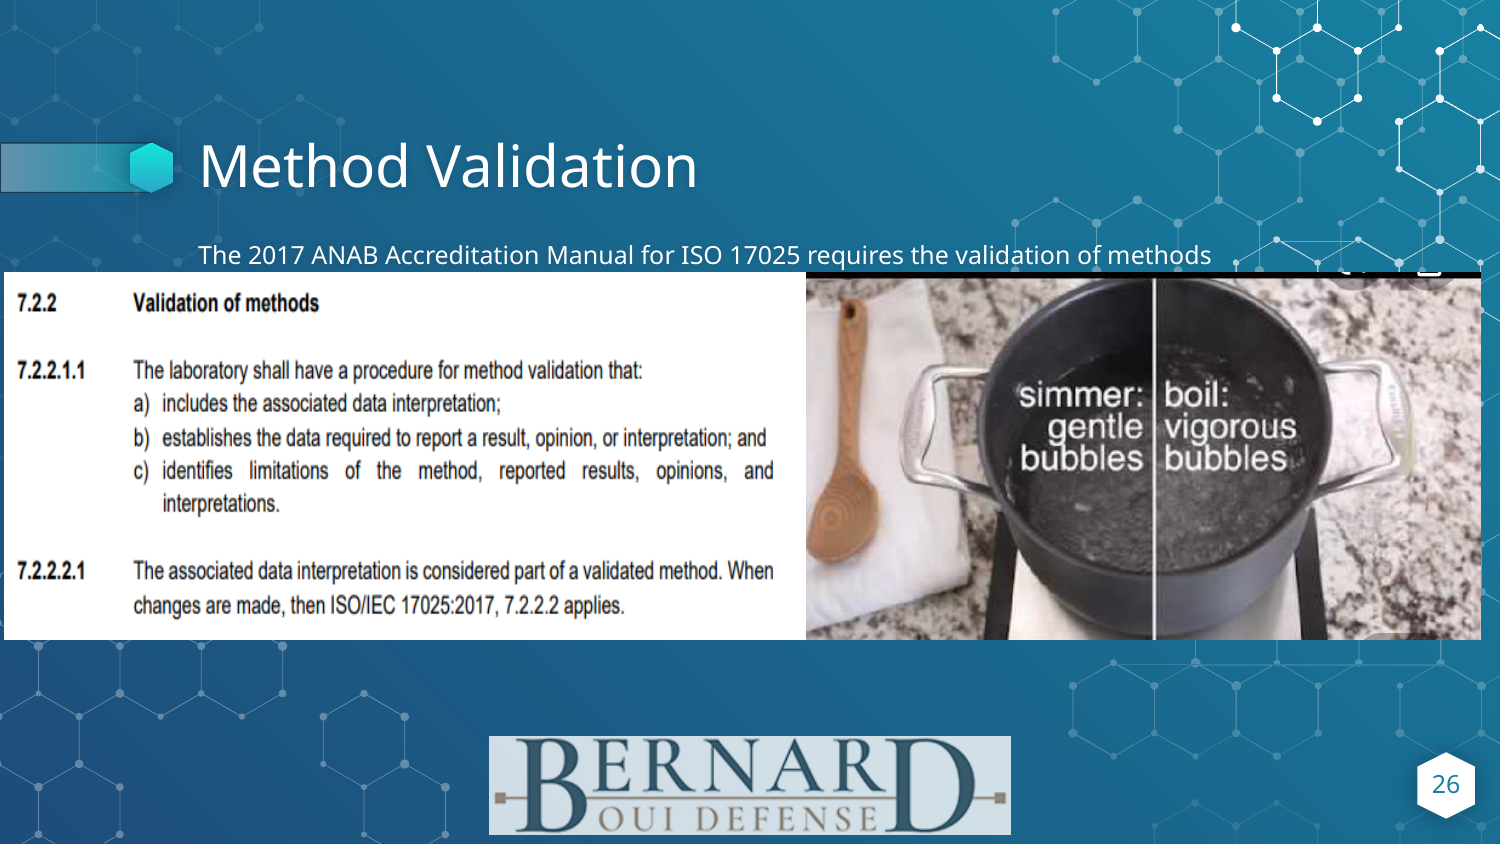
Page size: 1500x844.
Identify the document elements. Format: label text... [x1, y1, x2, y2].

title Method Validation [198, 140, 1302, 198]
slide_number 26 [1417, 752, 1475, 819]
picture [489, 736, 1011, 835]
list The 2017 ANAB Accreditation Manual for ISO 17025 requires the validation of methods [198, 234, 1418, 271]
picture [4, 272, 1482, 640]
